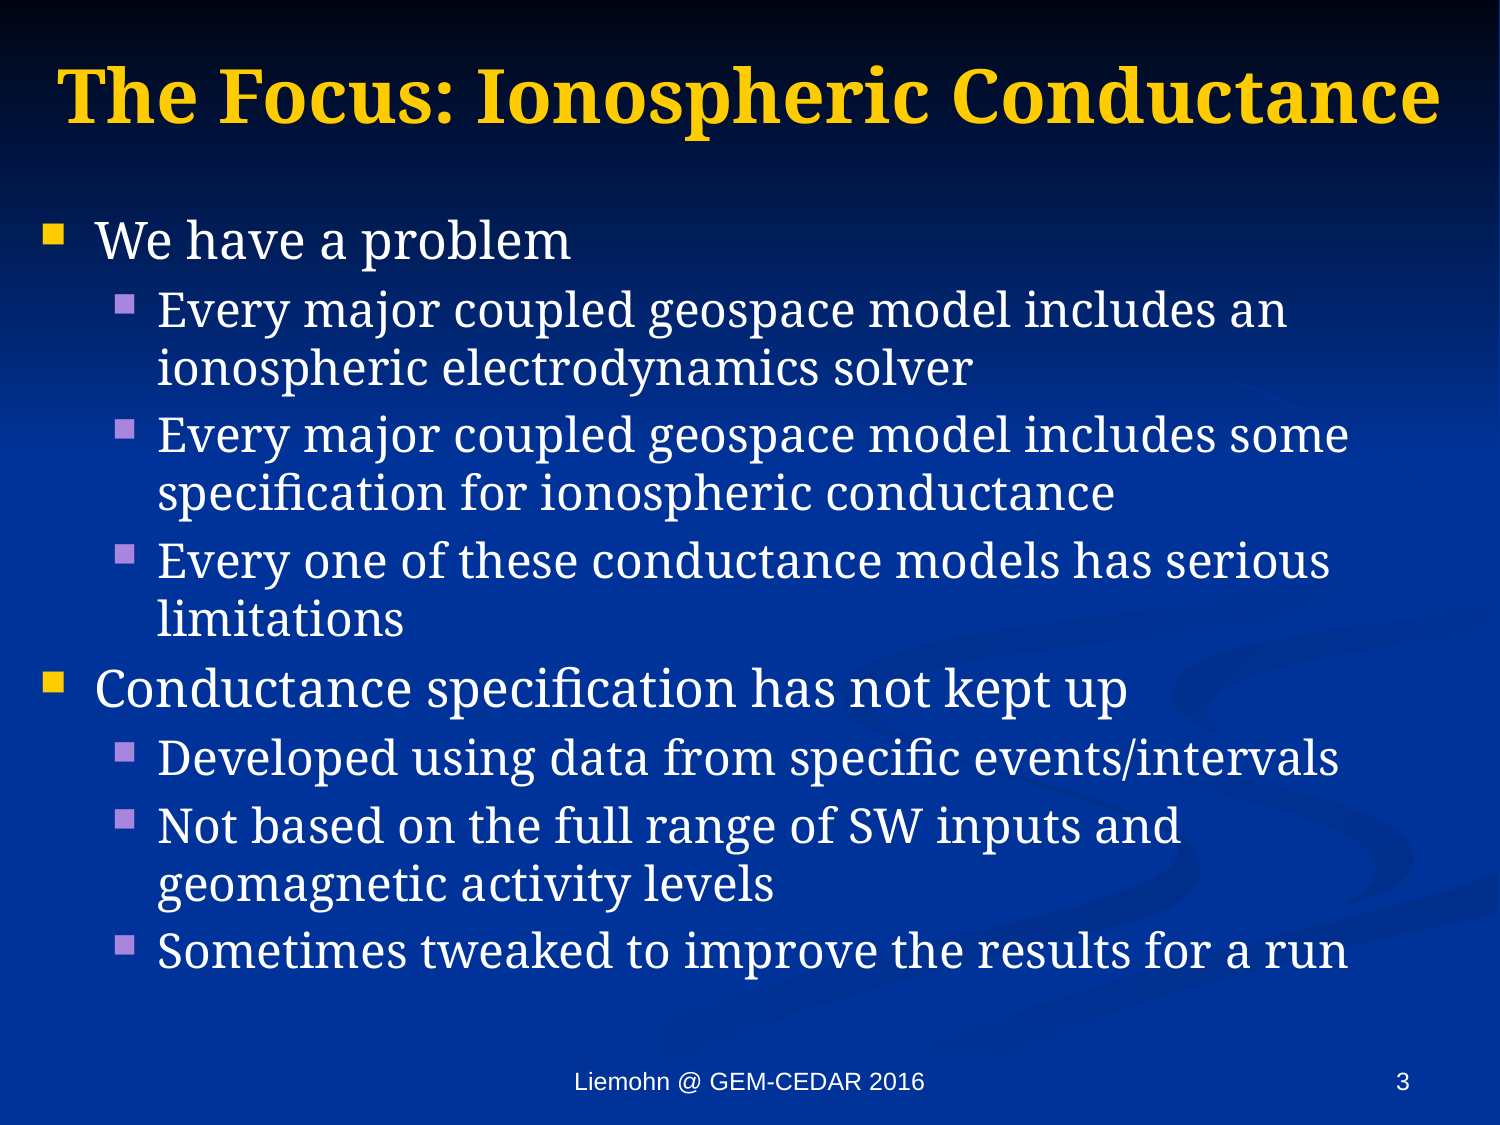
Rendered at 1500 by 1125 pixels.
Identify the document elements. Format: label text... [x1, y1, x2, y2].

title The Focus: Ionospheric Conductance [0, 0, 1500, 188]
list We have a problem Every major coupled geospace model includes an ionospheric electrodynamics solver Every major coupled geospace model includes some specification for ionospheric conductance Every one of these conductance models has serious limitations Conductance specification has not kept up Developed using data from specific events/intervals Not based on the full range of SW inputs and geomagnetic activity levels Sometimes tweaked to improve the results for a run [24, 199, 1476, 1001]
footer Liemohn @ GEM-CEDAR 2016 [512, 1024, 988, 1104]
slide_number 3 [1074, 1024, 1426, 1104]
